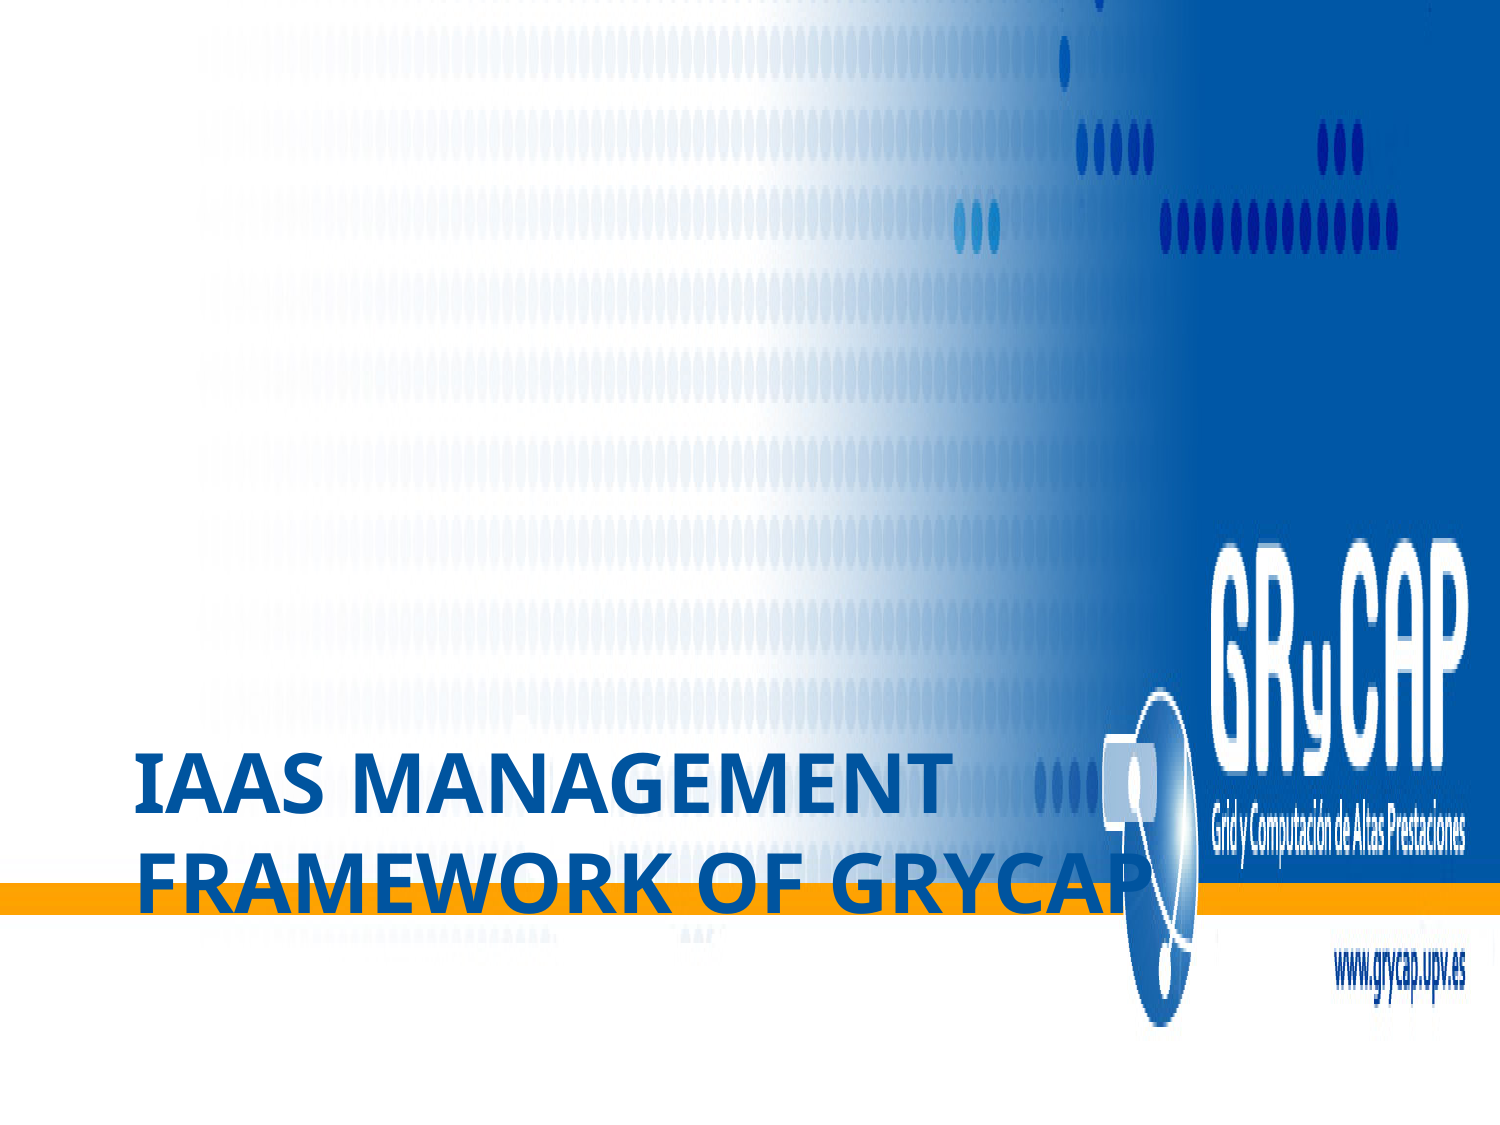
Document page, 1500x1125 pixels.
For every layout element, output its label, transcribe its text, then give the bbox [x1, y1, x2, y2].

picture [0, 0, 1500, 1125]
title Iaas Management framework of GRYCAP [118, 722, 1394, 947]
